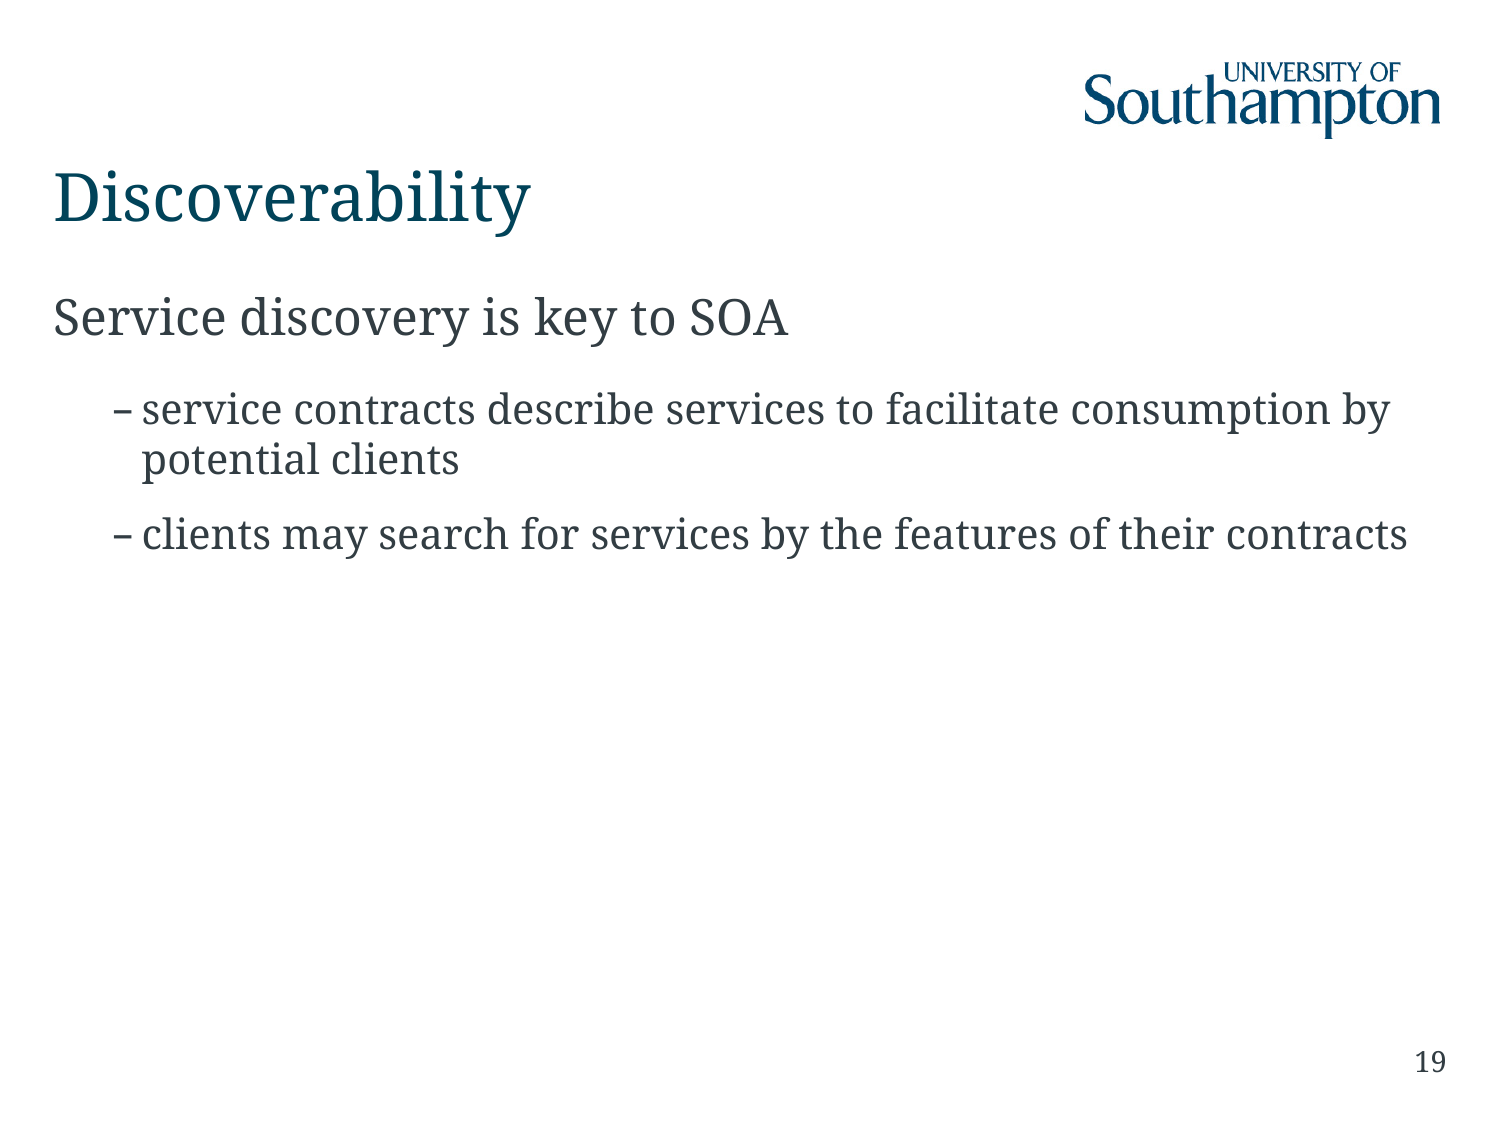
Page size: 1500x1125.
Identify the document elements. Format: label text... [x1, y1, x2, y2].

title Discoverability [52, 147, 1448, 255]
slide_number 19 [1159, 1035, 1448, 1088]
list Service discovery is key to SOA service contracts describe services to facilitate consumption by potential clients clients may search for services by the features of their contracts [52, 277, 1448, 1011]
picture [1085, 62, 1440, 139]
